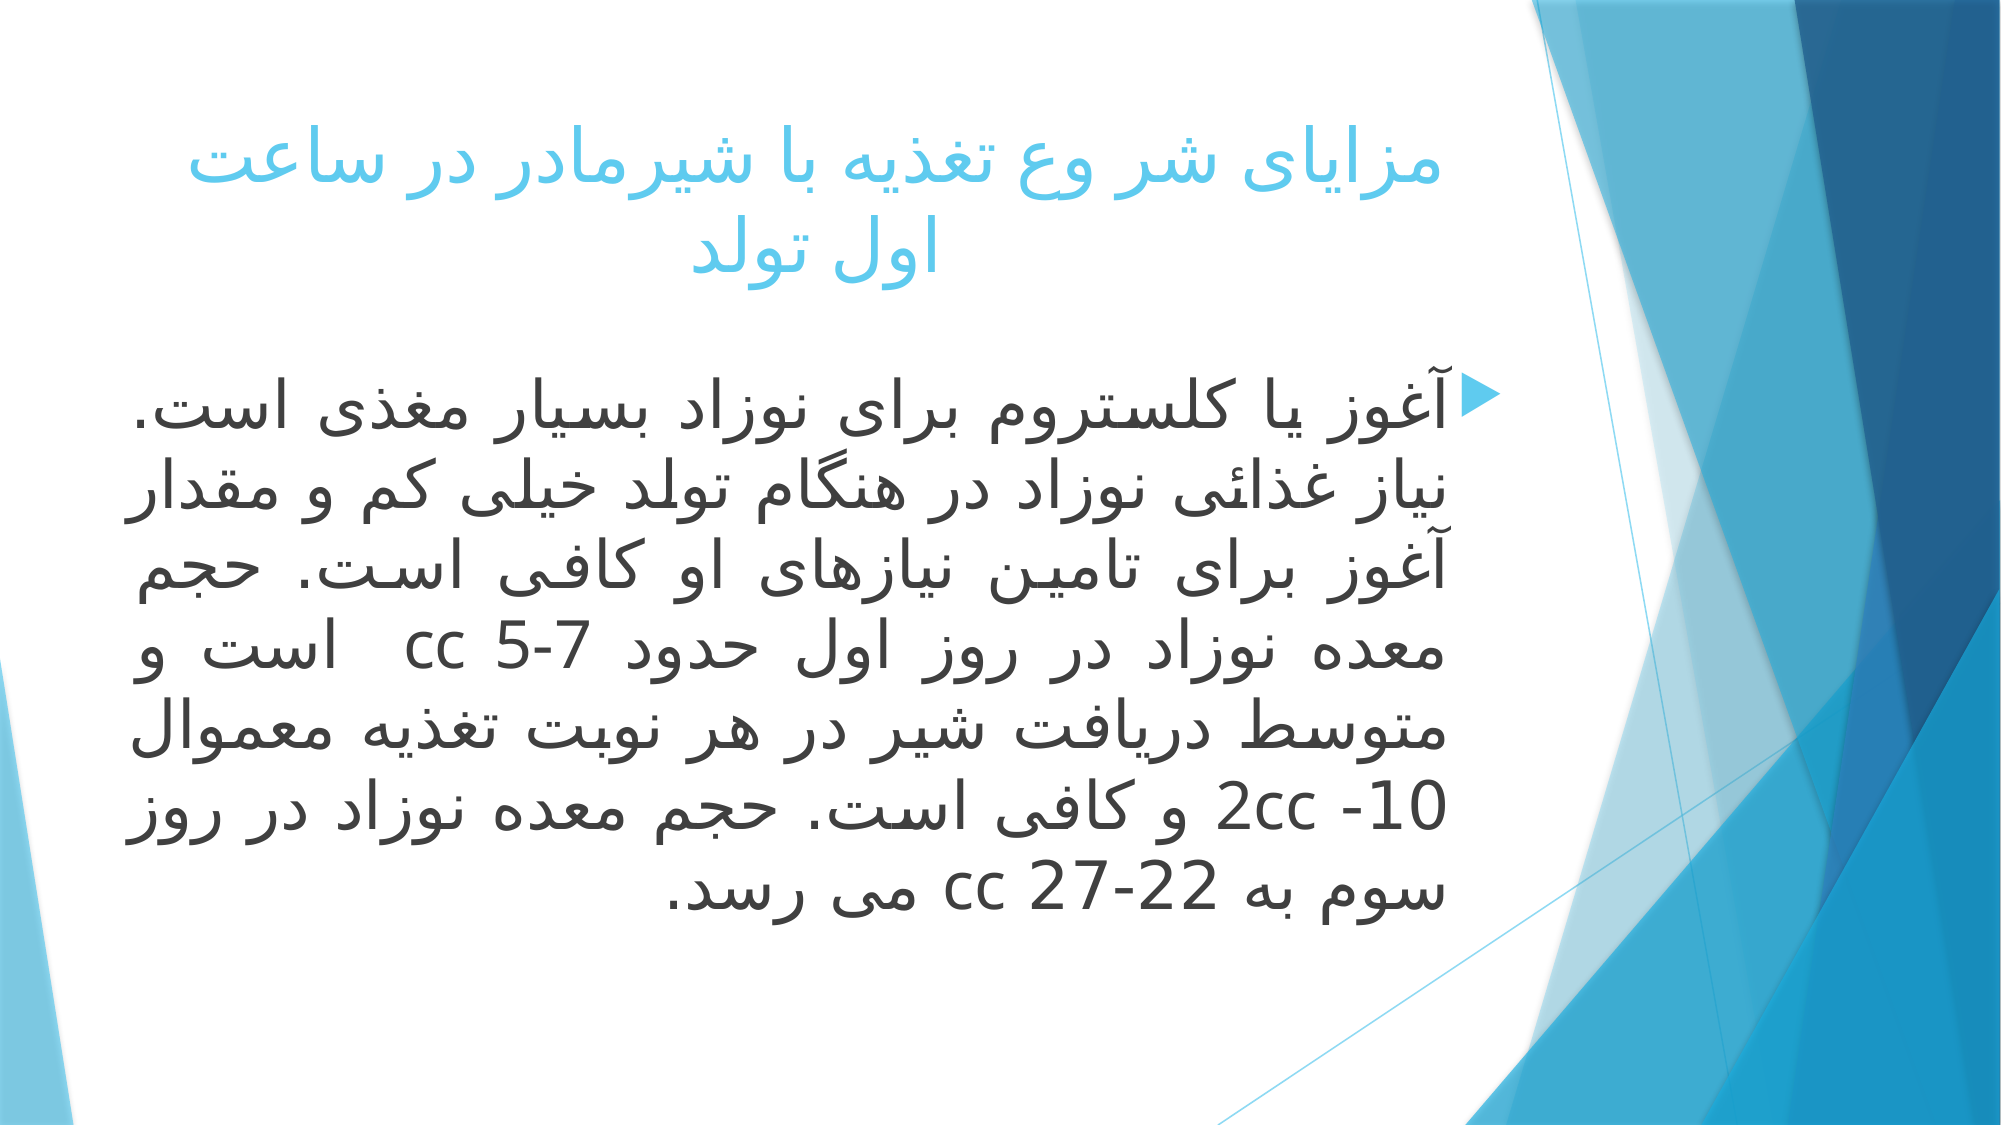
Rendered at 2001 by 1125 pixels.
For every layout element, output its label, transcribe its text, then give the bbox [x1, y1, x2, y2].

list آغوز یا کلستروم برای نوزاد بسیار مغذی است. نیاز غذائی نوزاد در هنگام تولد خیلی کم و مقدار آغوز برای تامین نیازهای او کافی است. حجم معده نوزاد در روز اول حدود cc 5-7 است و متوسط دریافت شیر در هر نوبت تغذیه معموال 10- 2cc و کافی است. حجم معده نوزاد در روز سوم به 22-27 cc می رسد. [111, 354, 1522, 992]
title مزایای شر وع تغذیه با شیرمادر در ساعت اول تولد [111, 99, 1522, 317]
